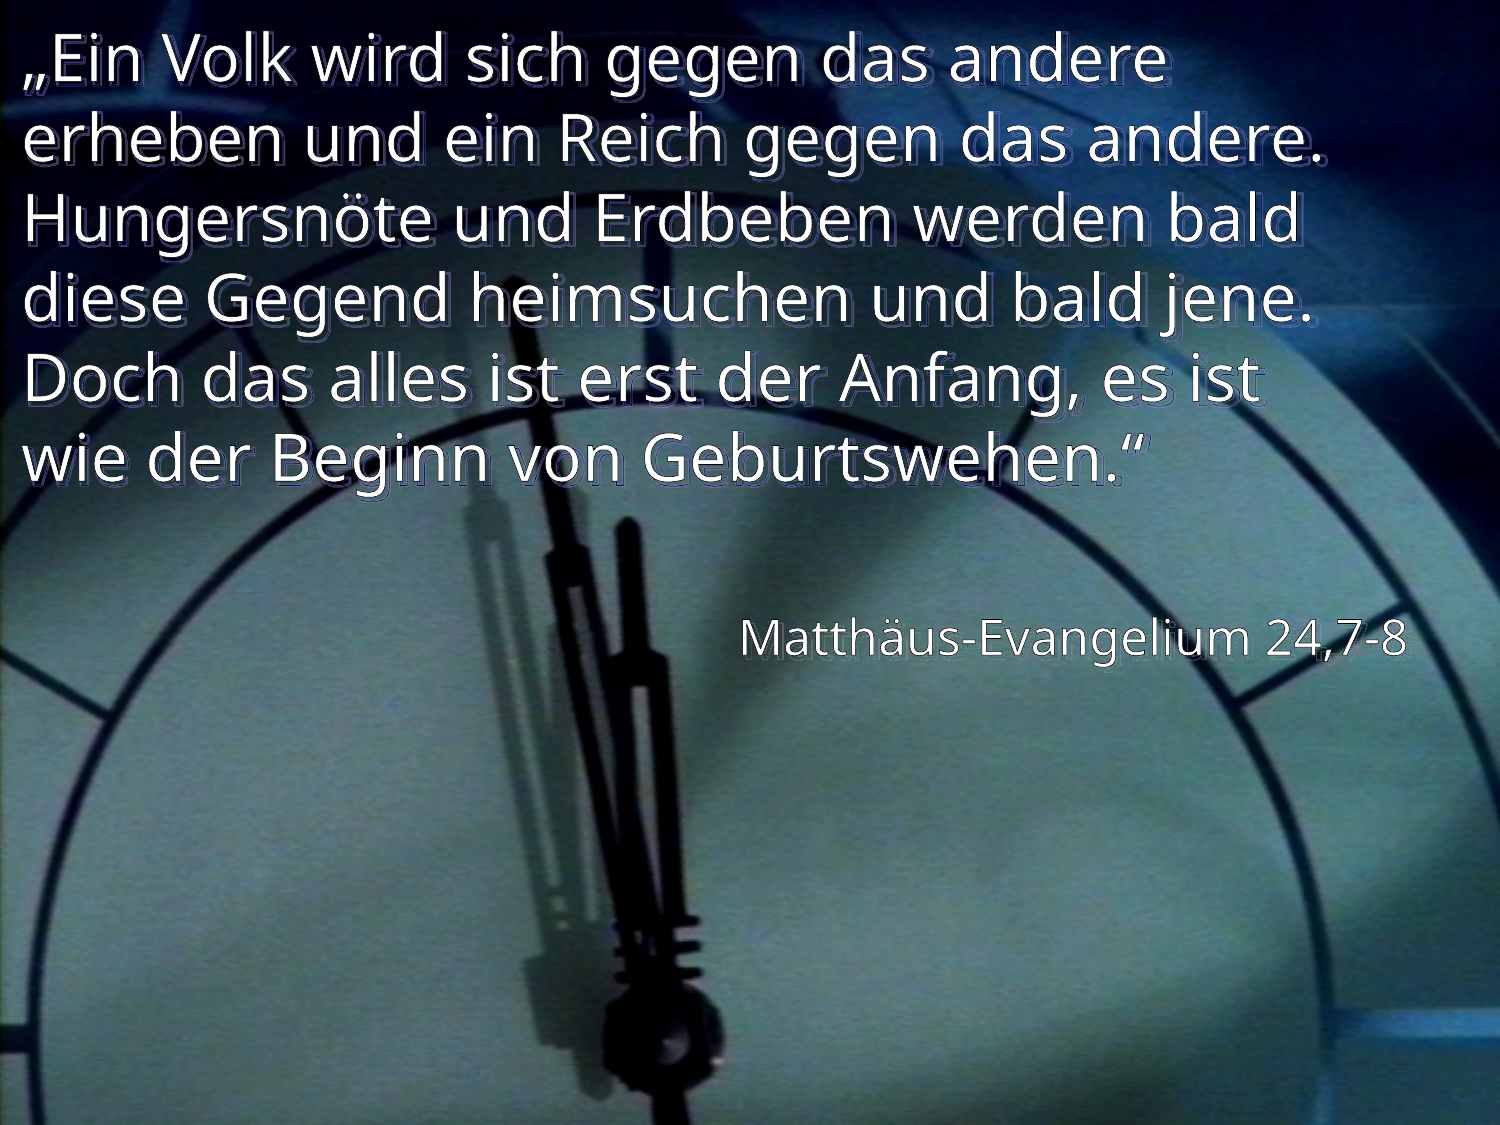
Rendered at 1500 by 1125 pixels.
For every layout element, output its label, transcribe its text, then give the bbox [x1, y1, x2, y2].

title „Ein Volk wird sich gegen das andere erheben und ein Reich gegen das andere. Hungersnöte und Erdbeben werden bald diese Gegend heimsuchen und bald jene. Doch das alles ist erst der Anfang, es ist wie der Beginn von Geburtswehen.“ [5, 6, 1353, 503]
text_box Matthäus-Evangelium 24,7-8 [112, 597, 1424, 673]
picture [0, 0, 1500, 1125]
